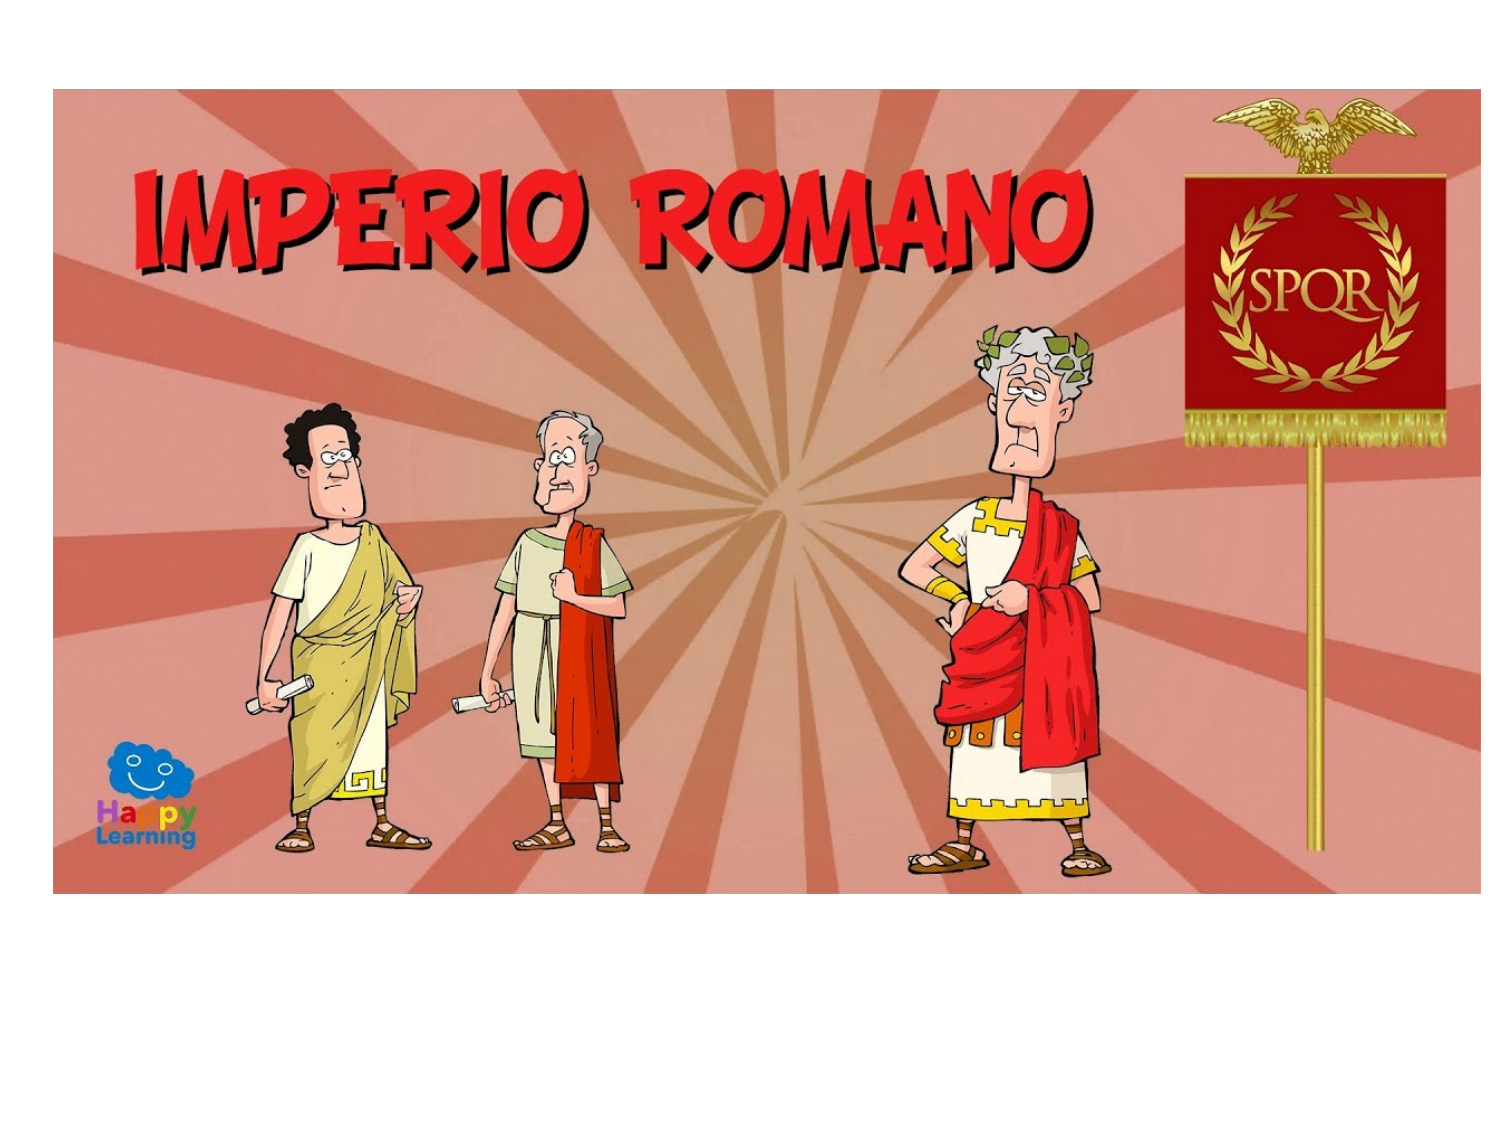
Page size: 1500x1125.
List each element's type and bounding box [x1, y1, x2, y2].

picture [52, 89, 1482, 894]
